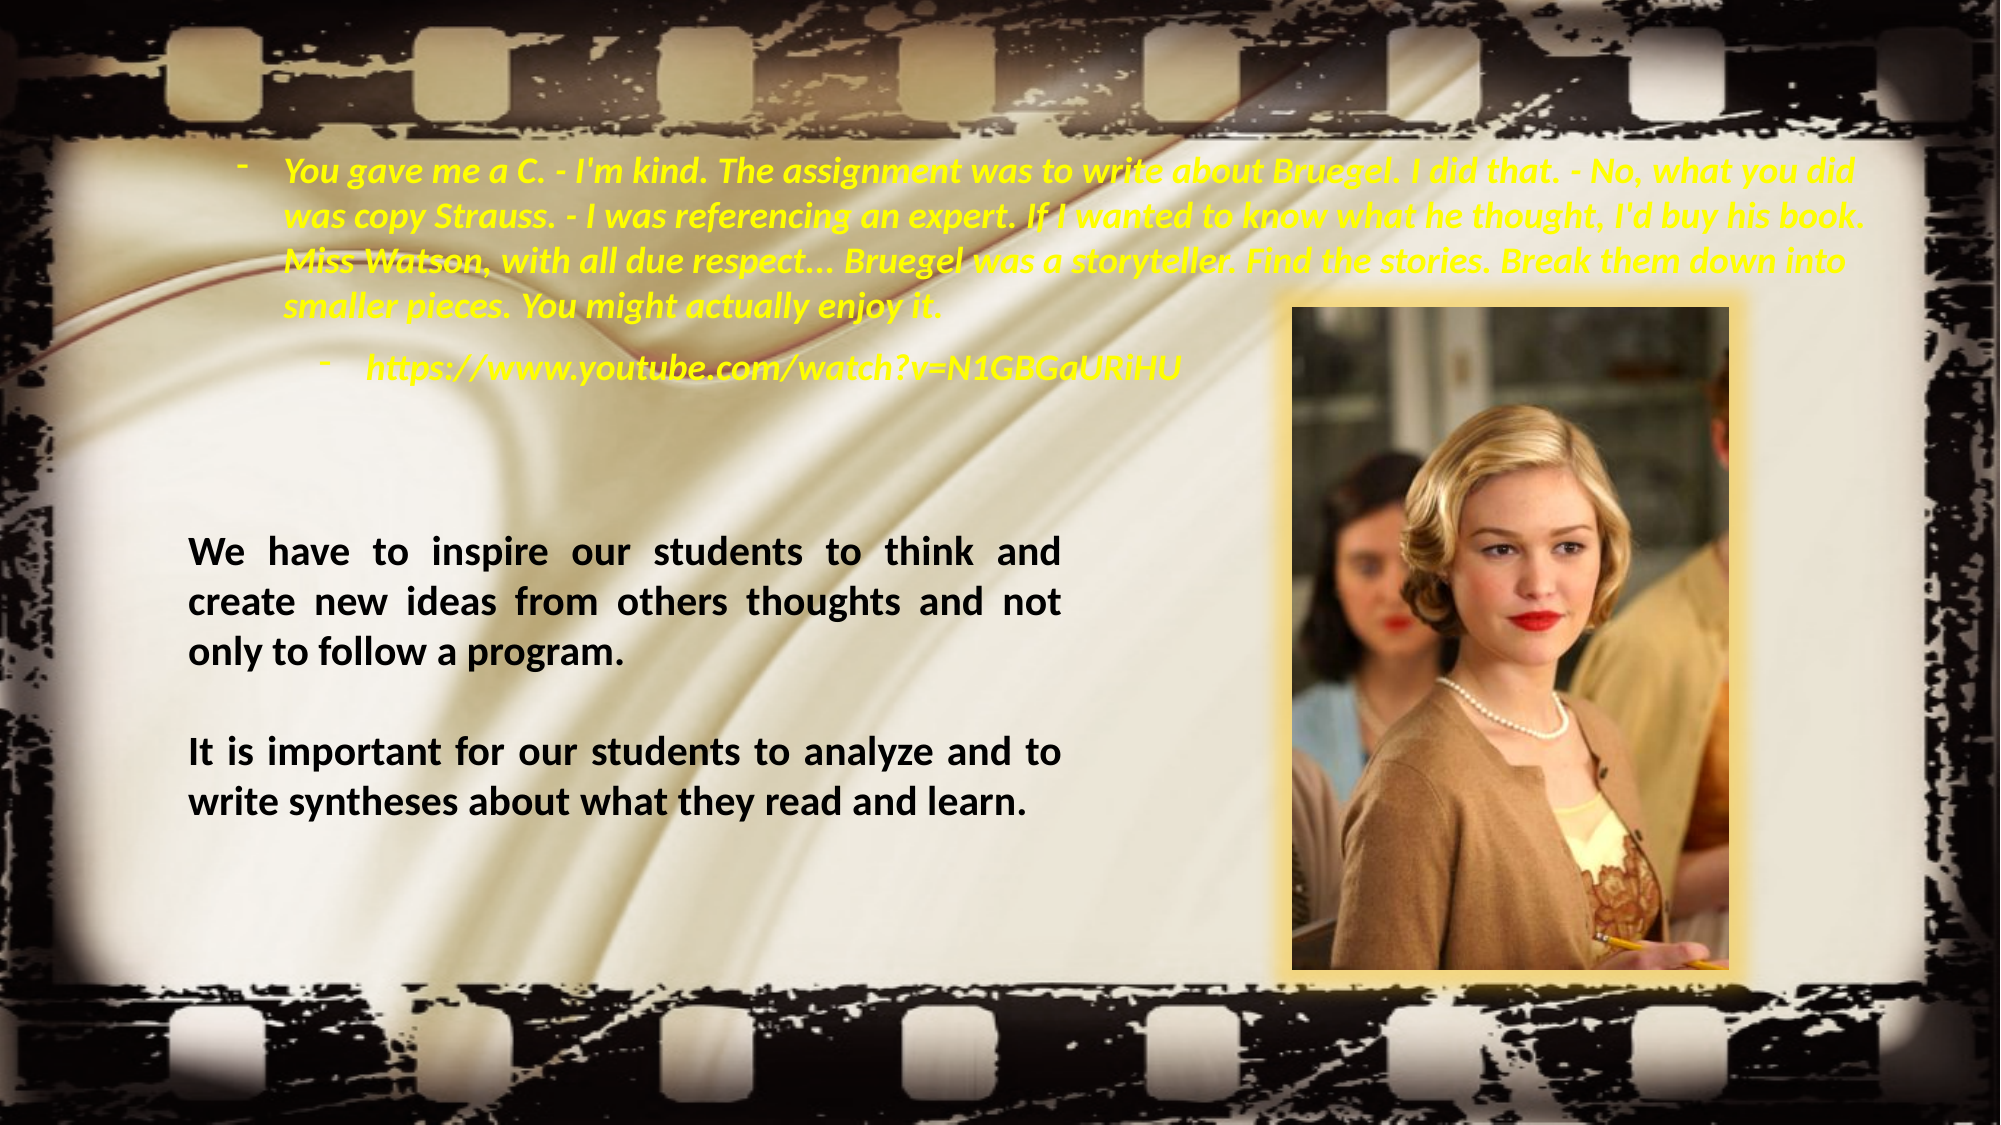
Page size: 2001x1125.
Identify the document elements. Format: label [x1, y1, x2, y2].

picture [0, 0, 2000, 1125]
list [1292, 307, 1729, 970]
